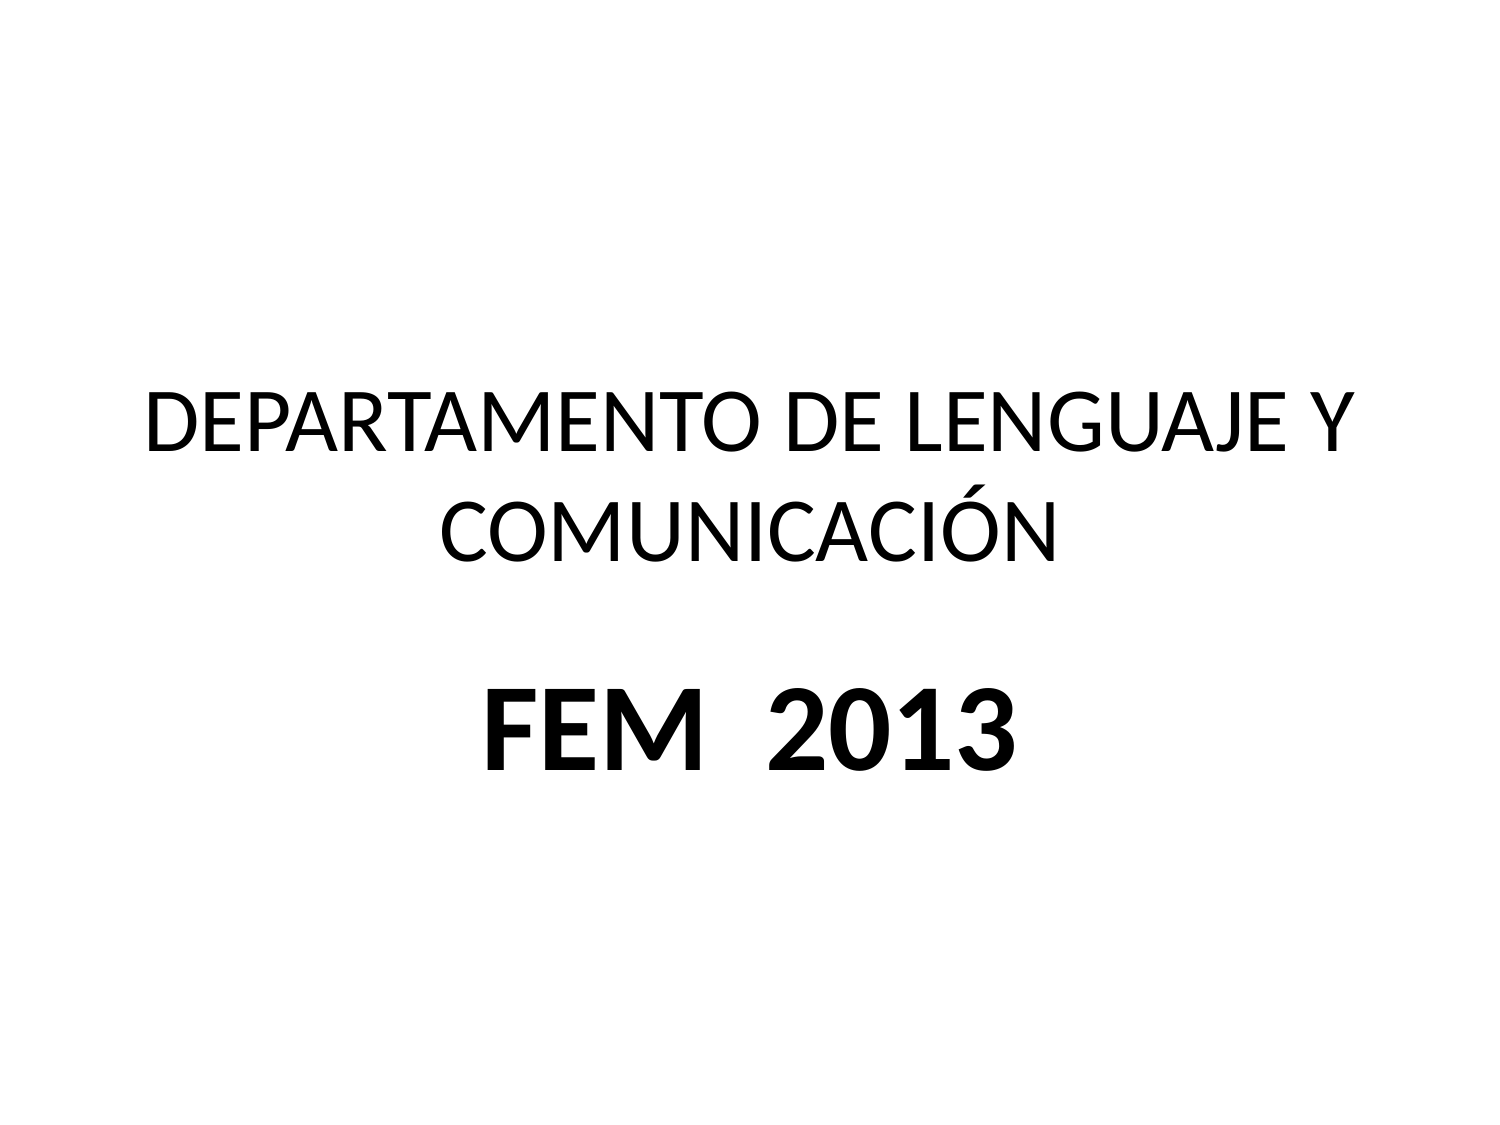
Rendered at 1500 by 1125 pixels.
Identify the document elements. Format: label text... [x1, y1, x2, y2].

title DEPARTAMENTO DE LENGUAJE Y COMUNICACIÓN [112, 349, 1388, 591]
subtitle FEM 2013 [225, 637, 1275, 925]
